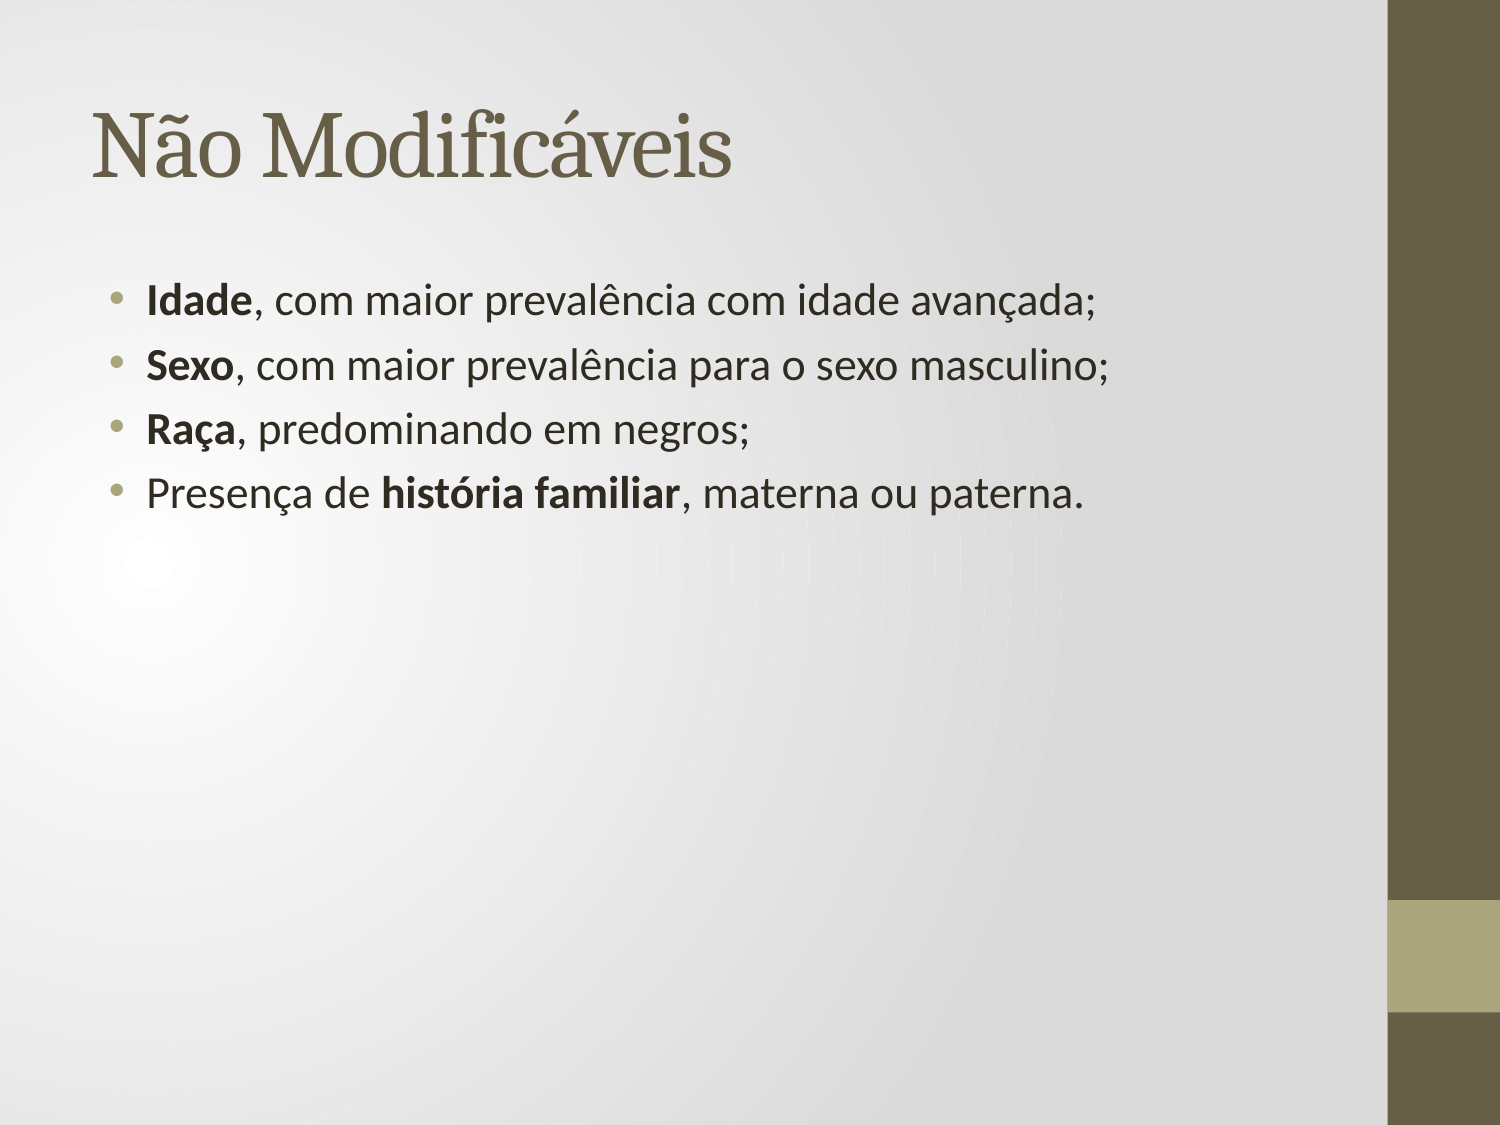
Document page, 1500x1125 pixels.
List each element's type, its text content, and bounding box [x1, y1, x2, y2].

title Não Modificáveis [75, 45, 1325, 233]
list Idade, com maior prevalência com idade avançada; Sexo, com maior prevalência para o sexo masculino; Raça, predominando em negros; Presença de história familiar, materna ou paterna. [75, 262, 1325, 1050]
